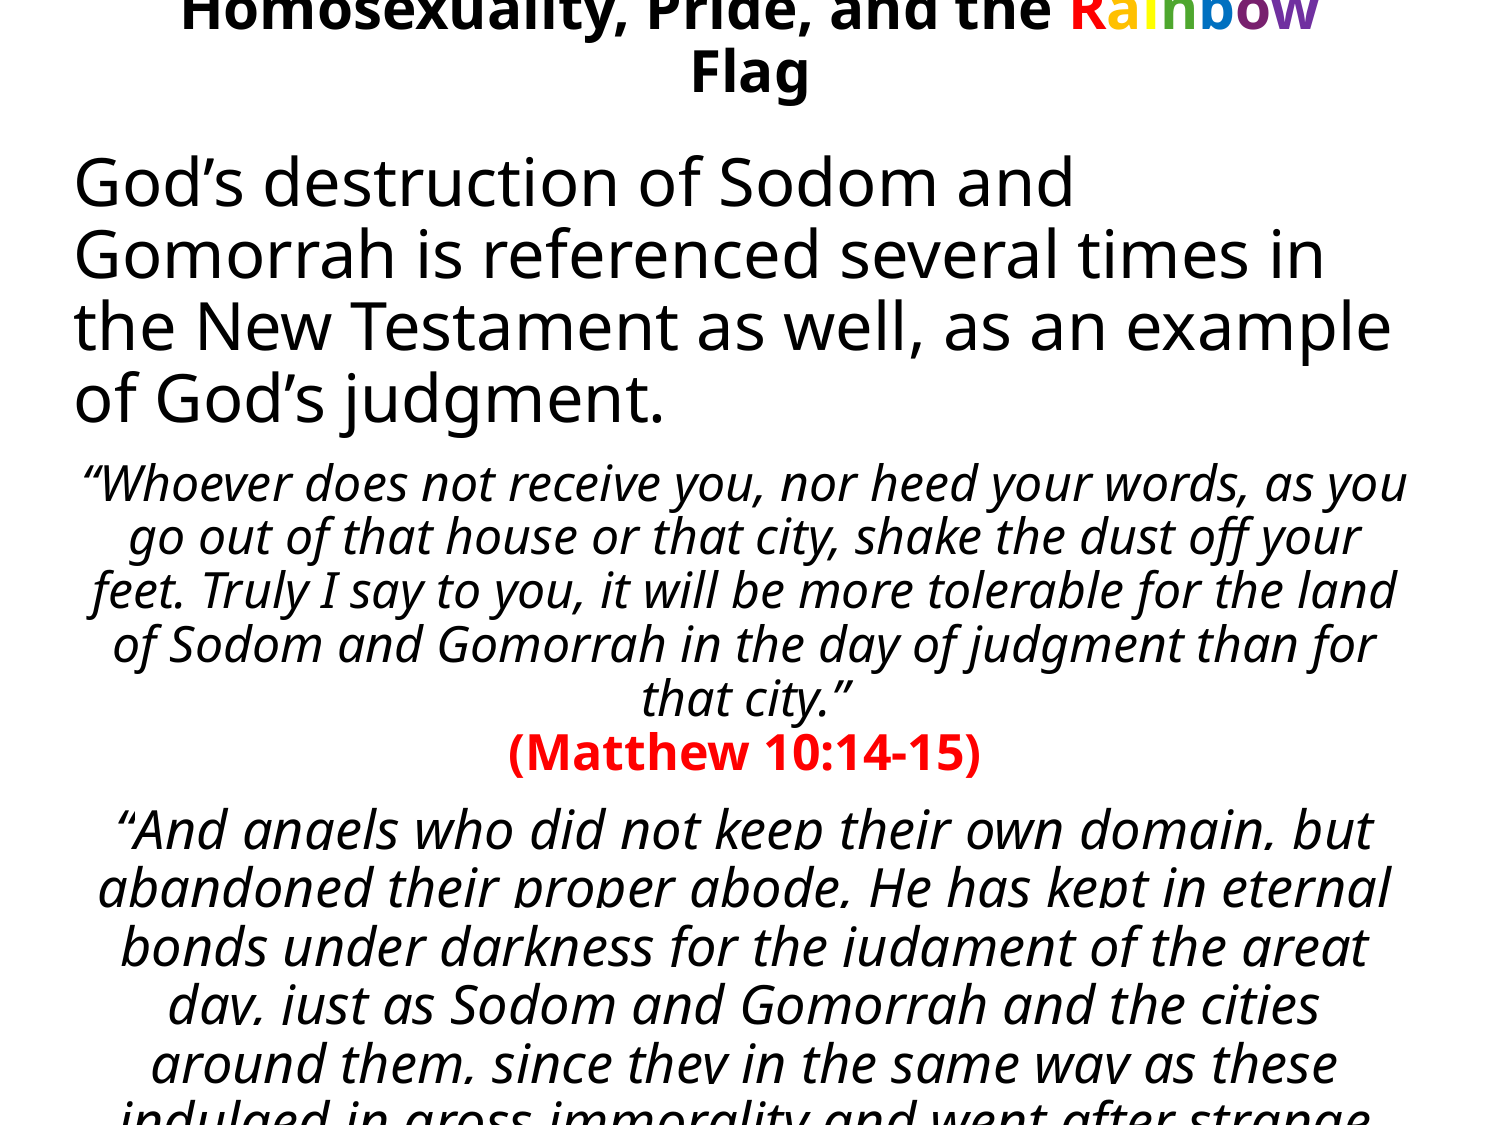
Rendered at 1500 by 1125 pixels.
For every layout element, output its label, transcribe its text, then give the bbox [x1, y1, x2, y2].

title Homosexuality, Pride, and the Rainbow Flag [112, 0, 1388, 113]
subtitle God’s destruction of Sodom and Gomorrah is referenced several times in the New Testament as well, as an example of God’s judgment. “Whoever does not receive you, nor heed your words, as you go out of that house or that city, shake the dust off your feet. Truly I say to you, it will be more tolerable for the land of Sodom and Gomorrah in the day of judgment than for that city.” (Matthew 10:14-15) “And angels who did not keep their own domain, but abandoned their proper abode, He has kept in eternal bonds under darkness for the judgment of the great day, just as Sodom and Gomorrah and the cities around them, since they in the same way as these indulged in gross immorality and went after strange flesh, are exhibited as an example in undergoing the punishment of eternal fire.” (Jude 6-7) [58, 141, 1432, 1125]
